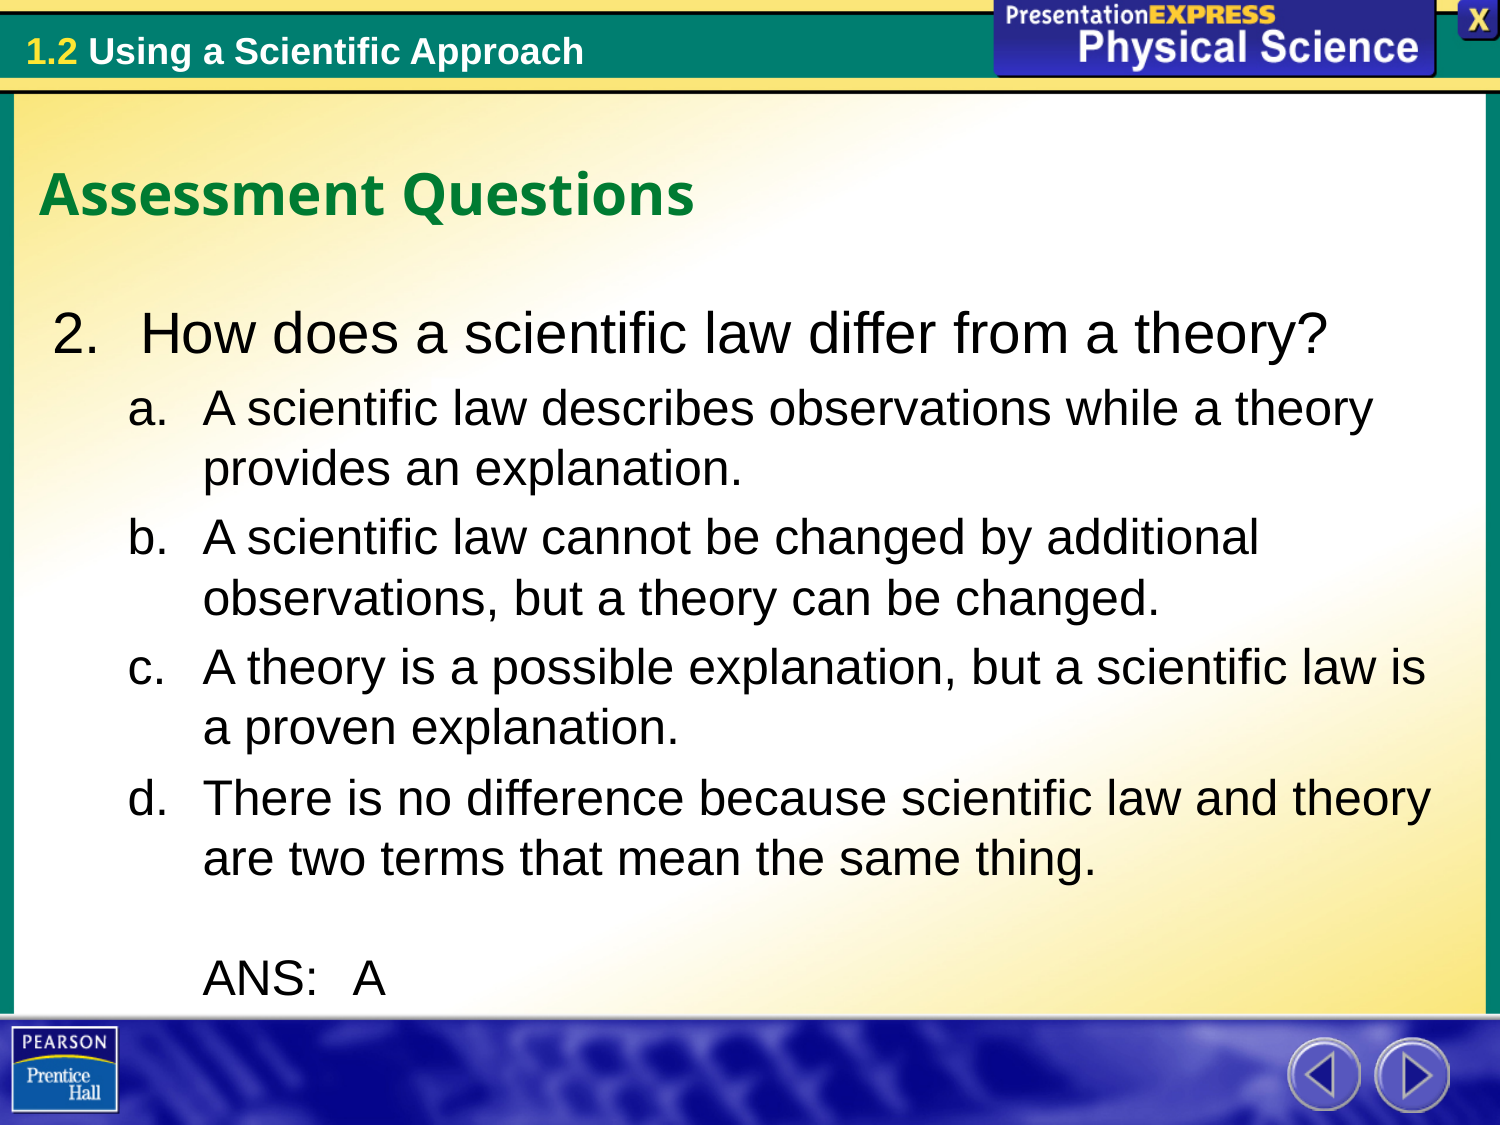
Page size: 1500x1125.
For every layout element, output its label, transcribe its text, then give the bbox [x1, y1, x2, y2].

picture [0, 0, 1500, 1125]
list How does a scientific law differ from a theory? A scientific law describes observations while a theory provides an explanation. A scientific law cannot be changed by additional observations, but a theory can be changed. A theory is a possible explanation, but a scientific law is a proven explanation. There is no difference because scientific law and theory are two terms that mean the same thing. ANS: A [37, 287, 1463, 1013]
text_box Assessment Questions [25, 149, 938, 235]
